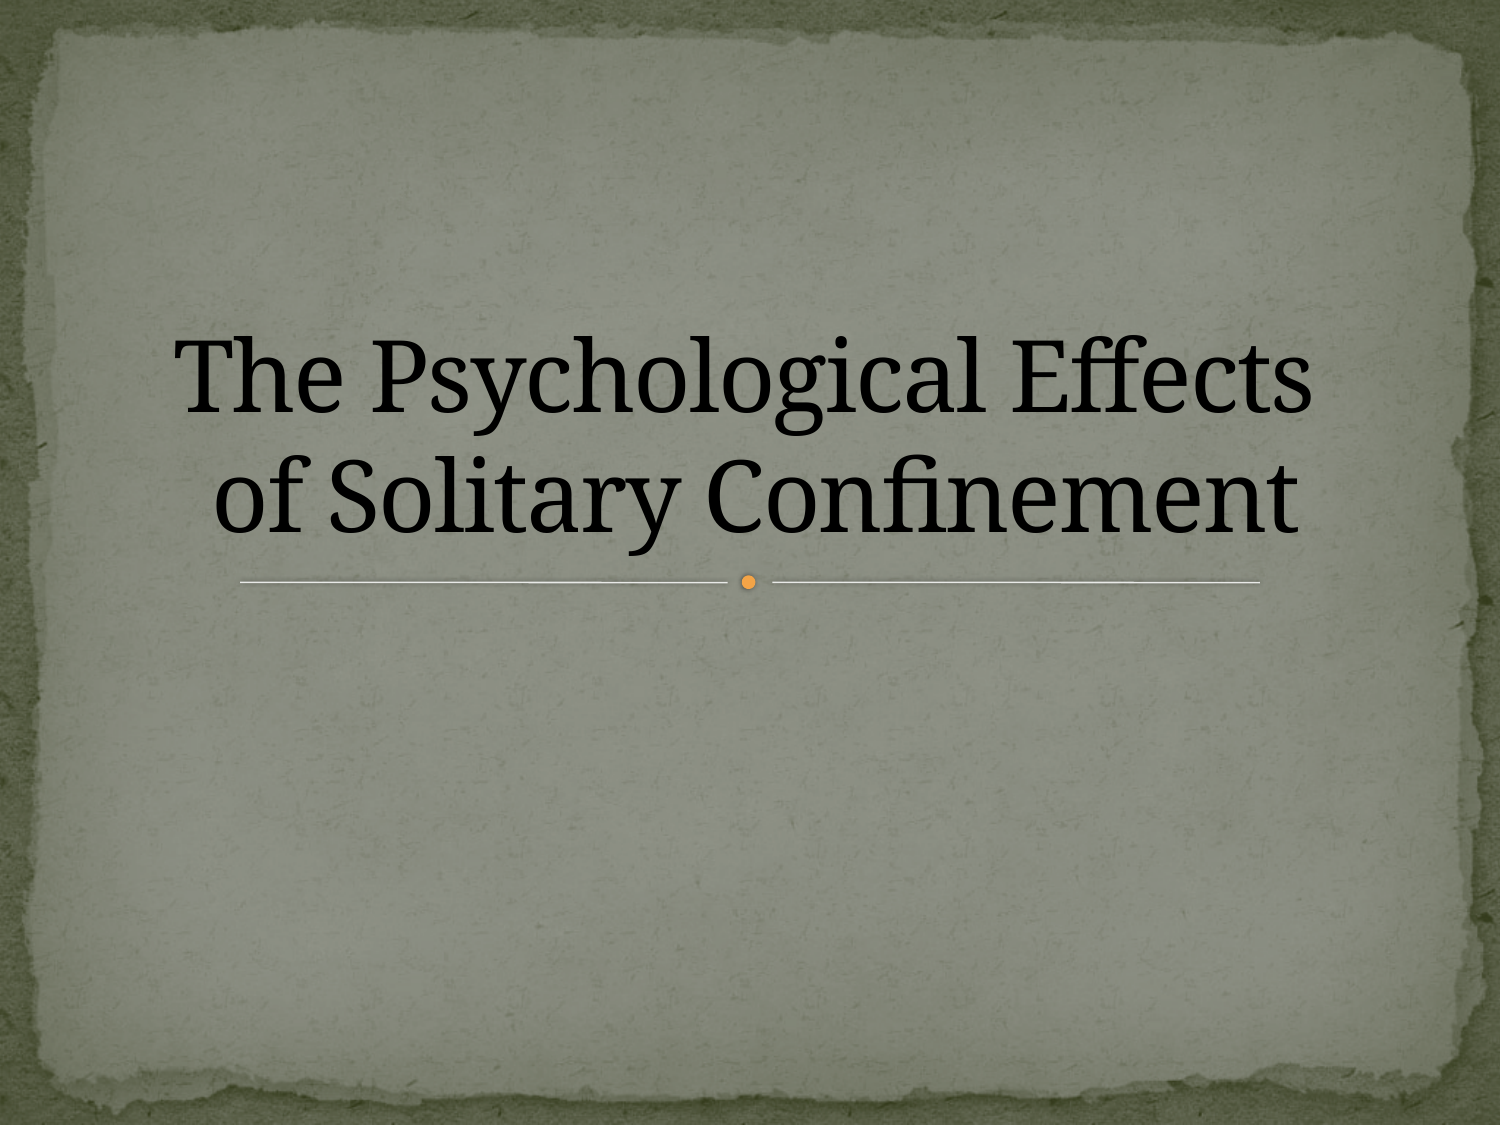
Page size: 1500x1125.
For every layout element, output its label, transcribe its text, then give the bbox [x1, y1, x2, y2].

title The Psychological Effects of Solitary Confinement [74, 235, 1438, 561]
